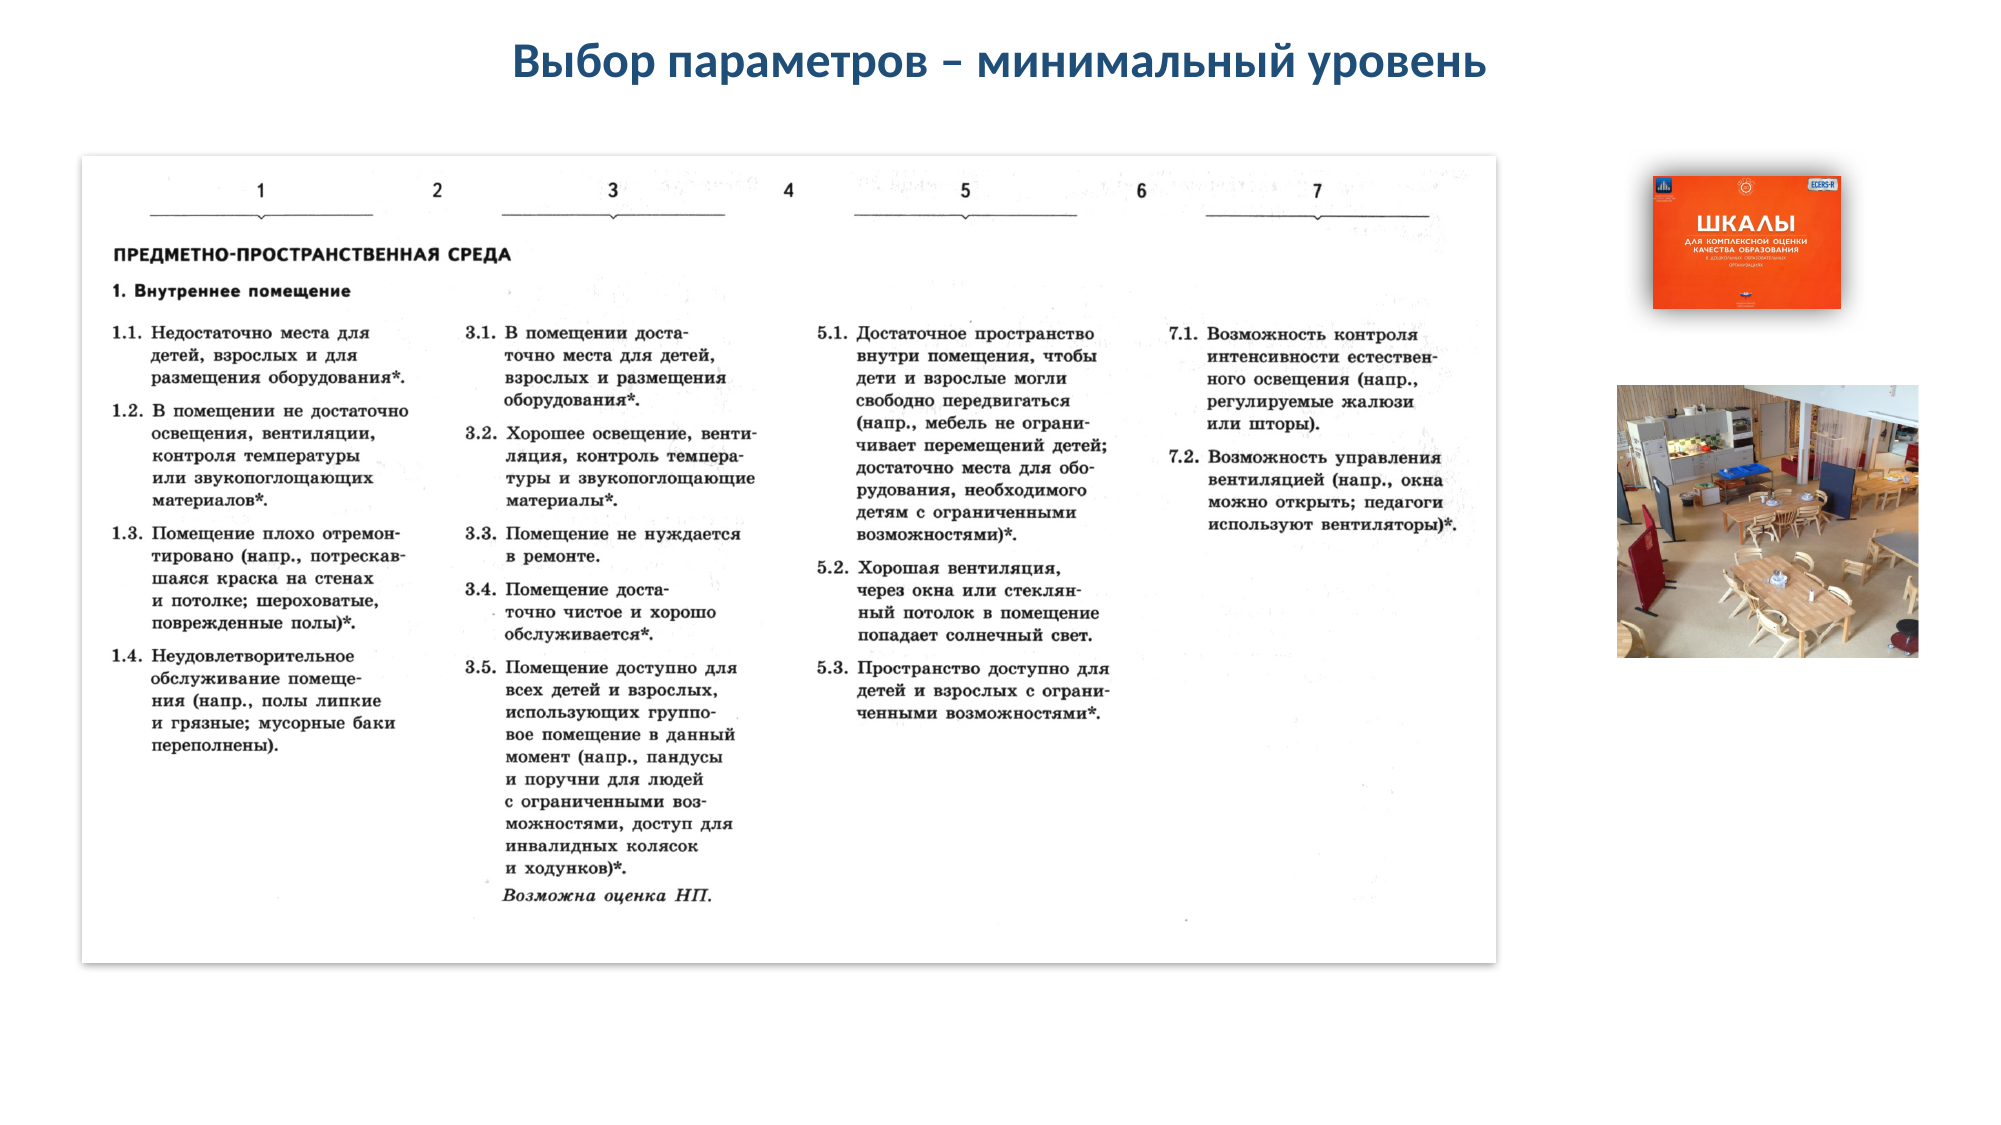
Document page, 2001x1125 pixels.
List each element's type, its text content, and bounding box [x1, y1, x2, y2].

picture [1653, 176, 1841, 309]
picture [1612, 385, 1925, 658]
picture [96, 170, 1482, 949]
title Выбор параметров – минимальный уровень [0, 15, 2000, 108]
